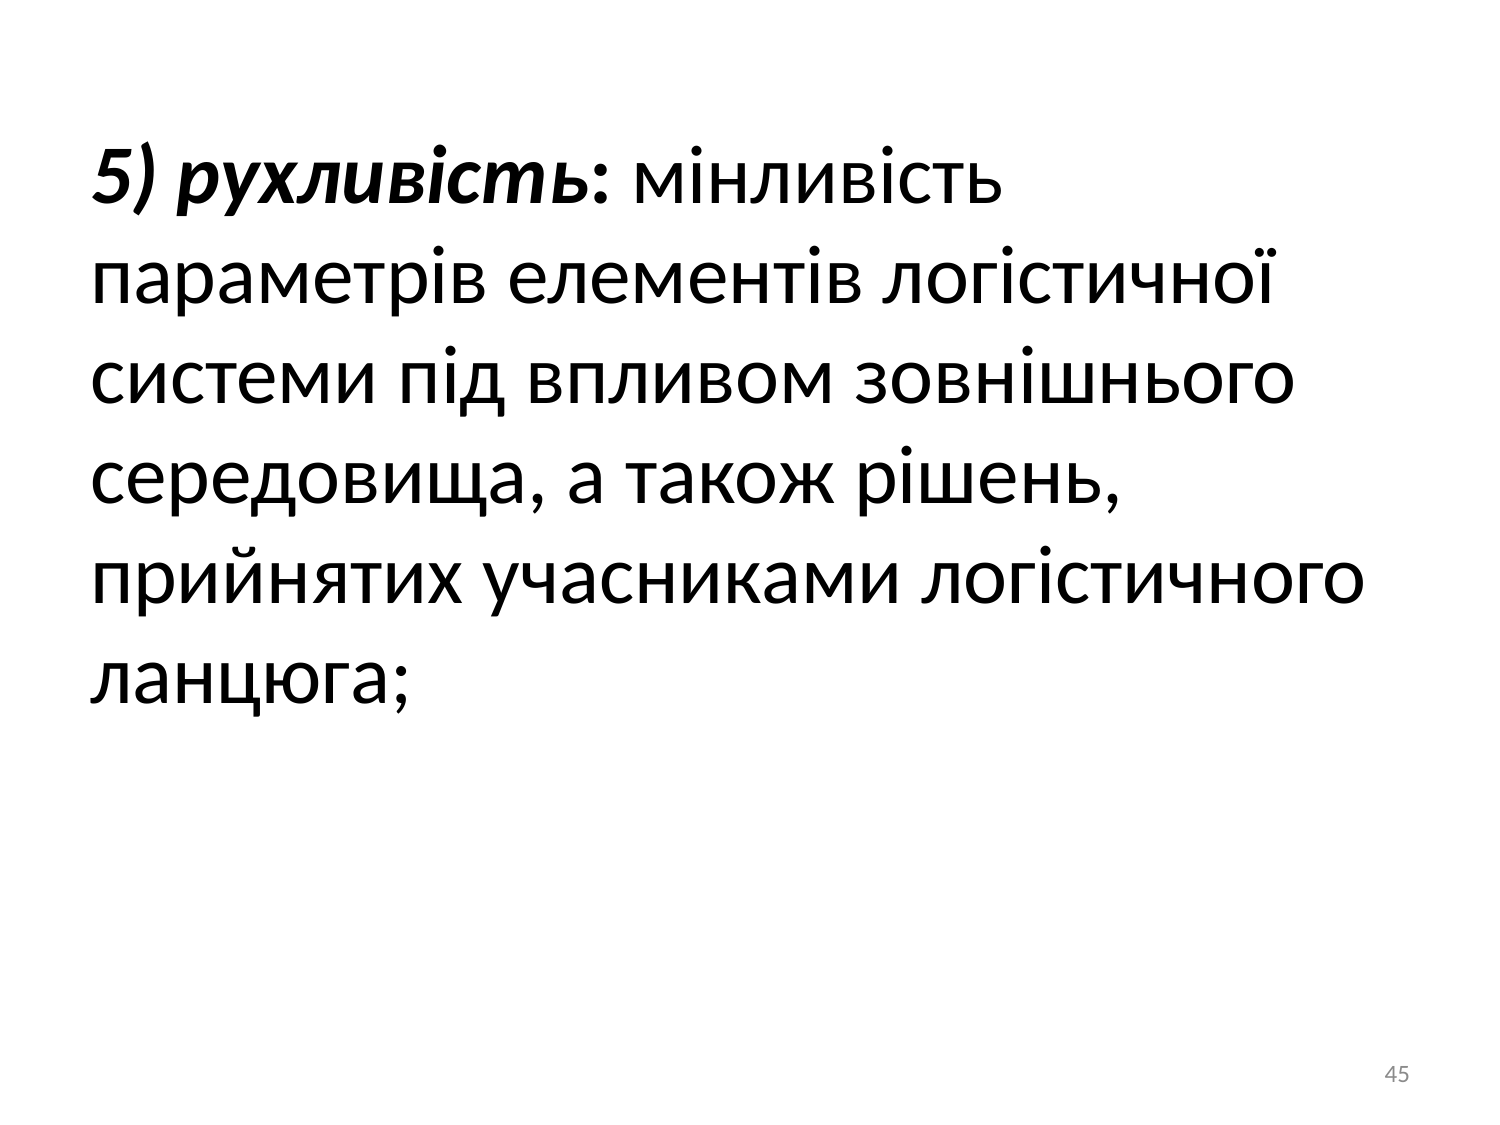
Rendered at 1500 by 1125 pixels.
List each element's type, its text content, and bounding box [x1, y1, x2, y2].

slide_number 45 [1074, 1042, 1425, 1103]
list 5) рухливість: мінливість параметрів елементів логістичної системи під впливом зовнішнього середовища, а також рішень, прийнятих учасниками логістичного ланцюга; [75, 112, 1425, 1005]
